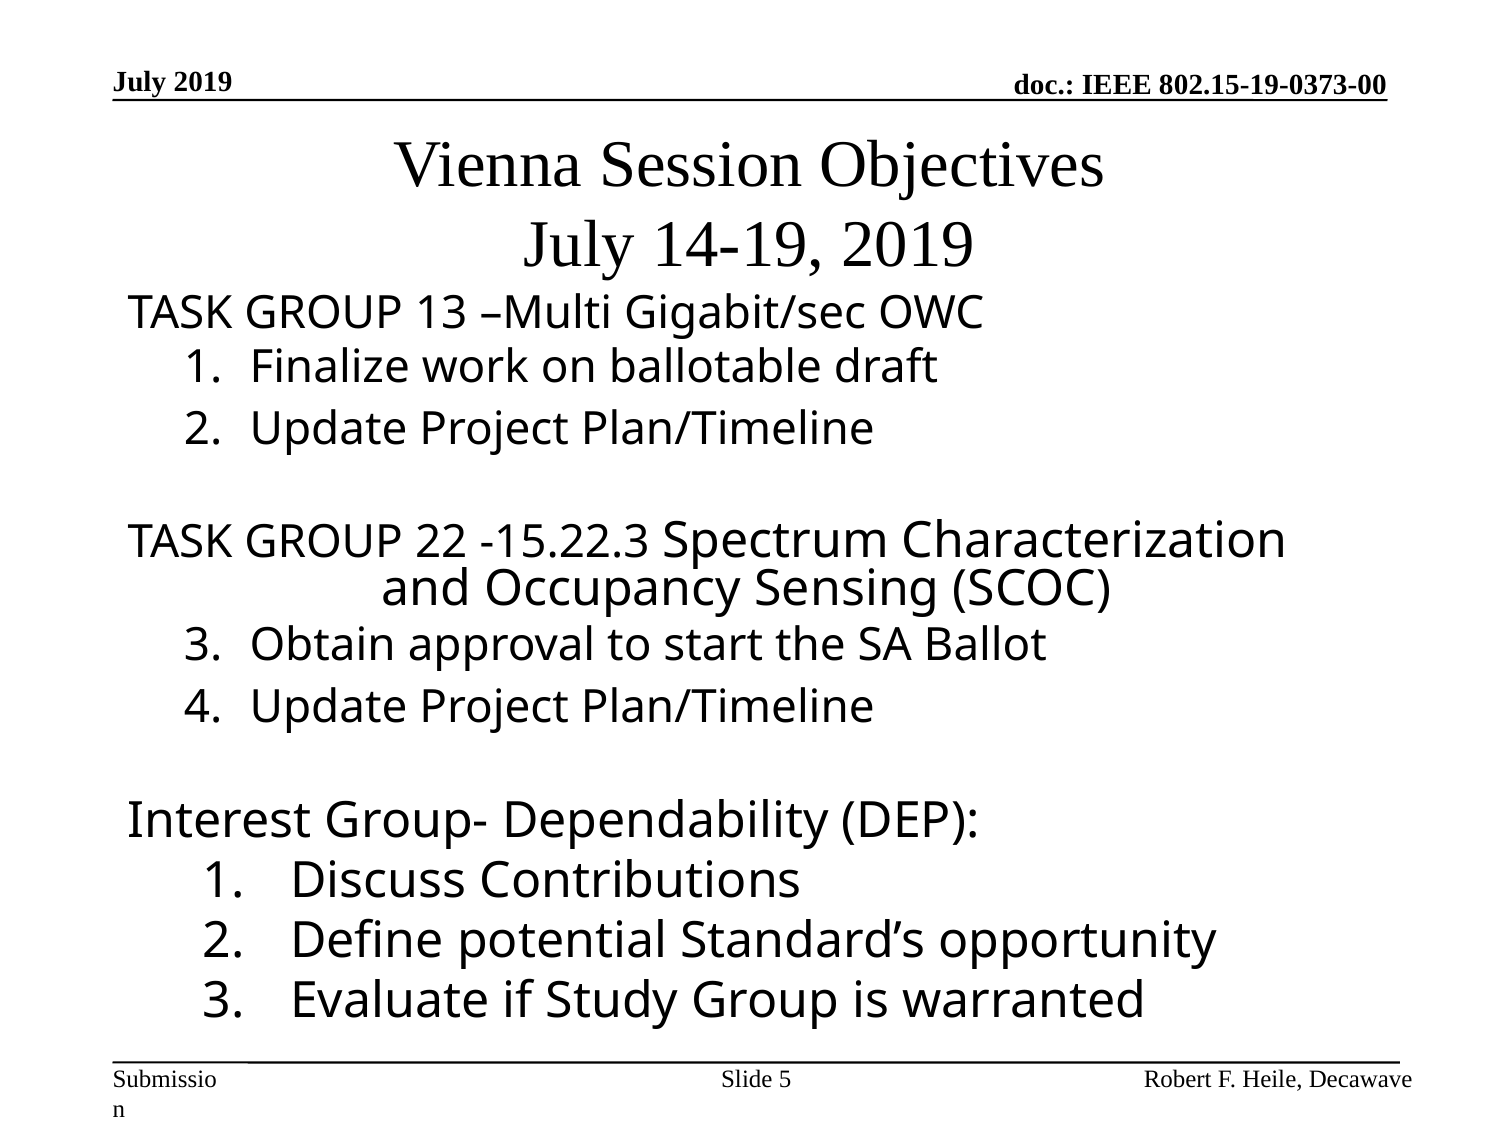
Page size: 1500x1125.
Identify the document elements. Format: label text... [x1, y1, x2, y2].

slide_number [112, 62, 375, 98]
footer Robert F. Heile, Decawave [900, 1062, 1413, 1093]
title Vienna Session Objectives July 14-19, 2019 [112, 112, 1388, 285]
list TASK GROUP 13 –Multi Gigabit/sec OWC Finalize work on ballotable draft Update Project Plan/Timeline TASK GROUP 22 -15.22.3 Spectrum Characterization and Occupancy Sensing (SCOC) Obtain approval to start the SA Ballot Update Project Plan/Timeline Interest Group- Dependability (DEP): Discuss Contributions Define potential Standard’s opportunity Evaluate if Study Group is warranted [112, 285, 1438, 961]
slide_number Slide 5 [712, 1062, 800, 1093]
